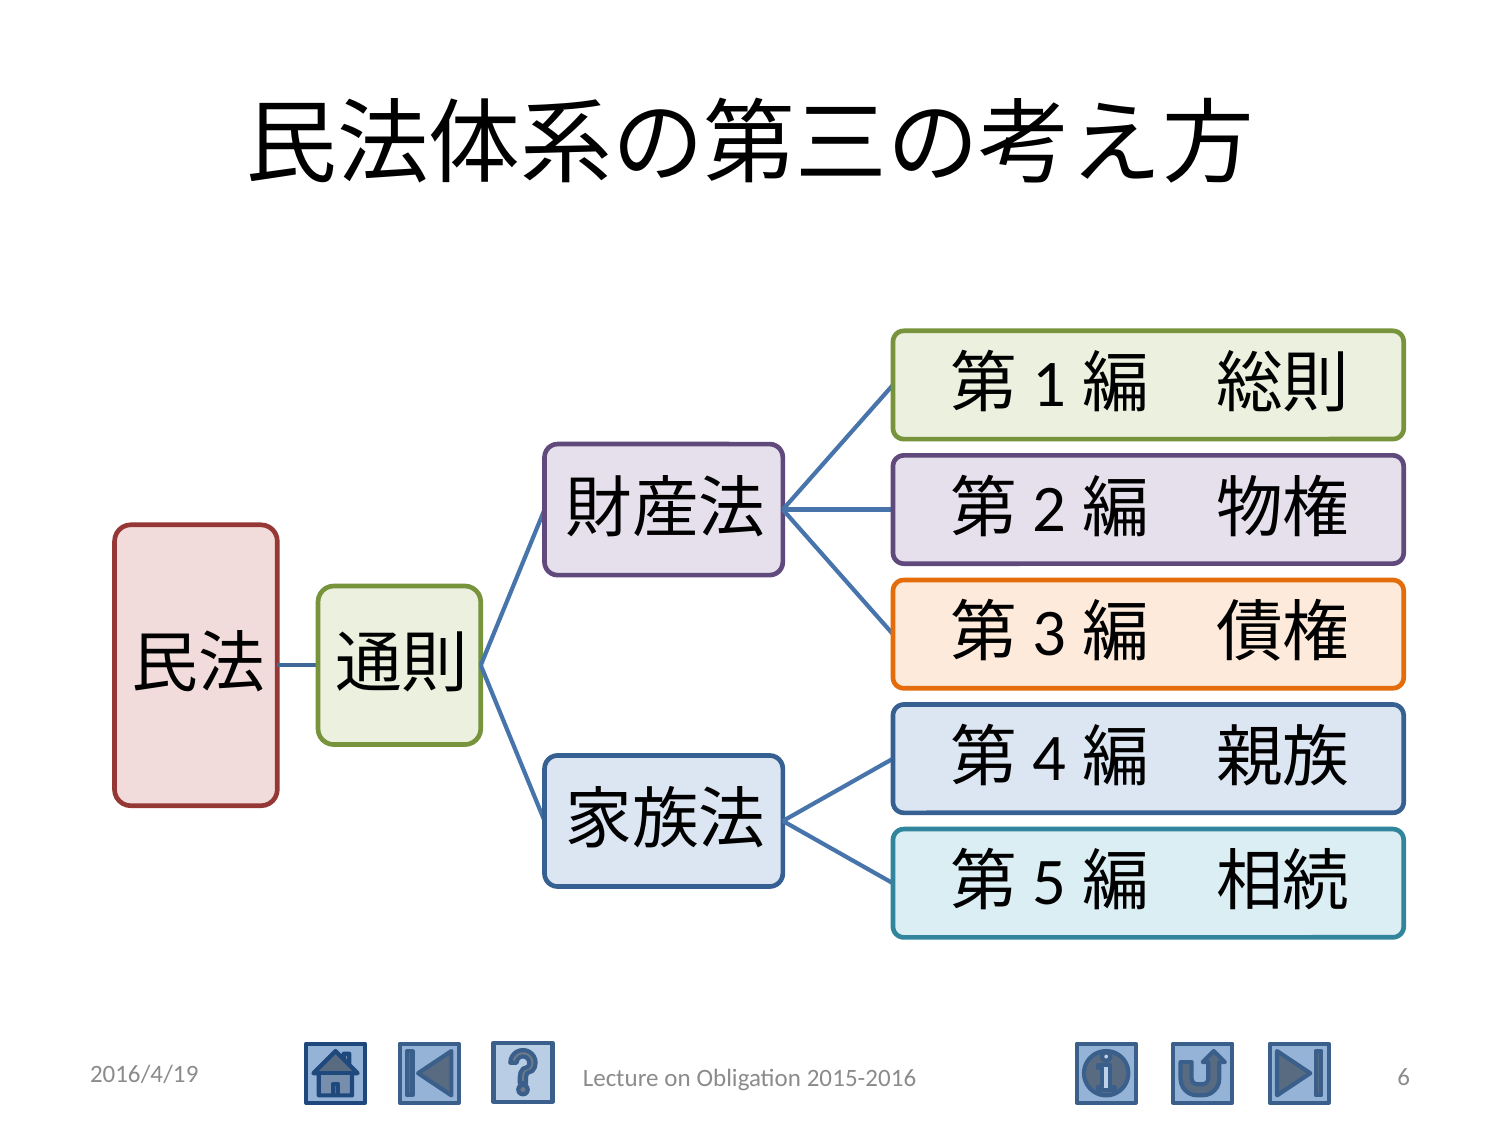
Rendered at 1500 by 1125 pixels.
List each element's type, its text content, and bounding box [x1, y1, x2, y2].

footer Lecture on Obligation 2015-2016 [512, 1046, 988, 1107]
title 民法体系の第三の考え方 [75, 45, 1425, 233]
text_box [93, 280, 1431, 988]
slide_number 6 [1074, 1045, 1425, 1106]
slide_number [75, 1042, 425, 1103]
